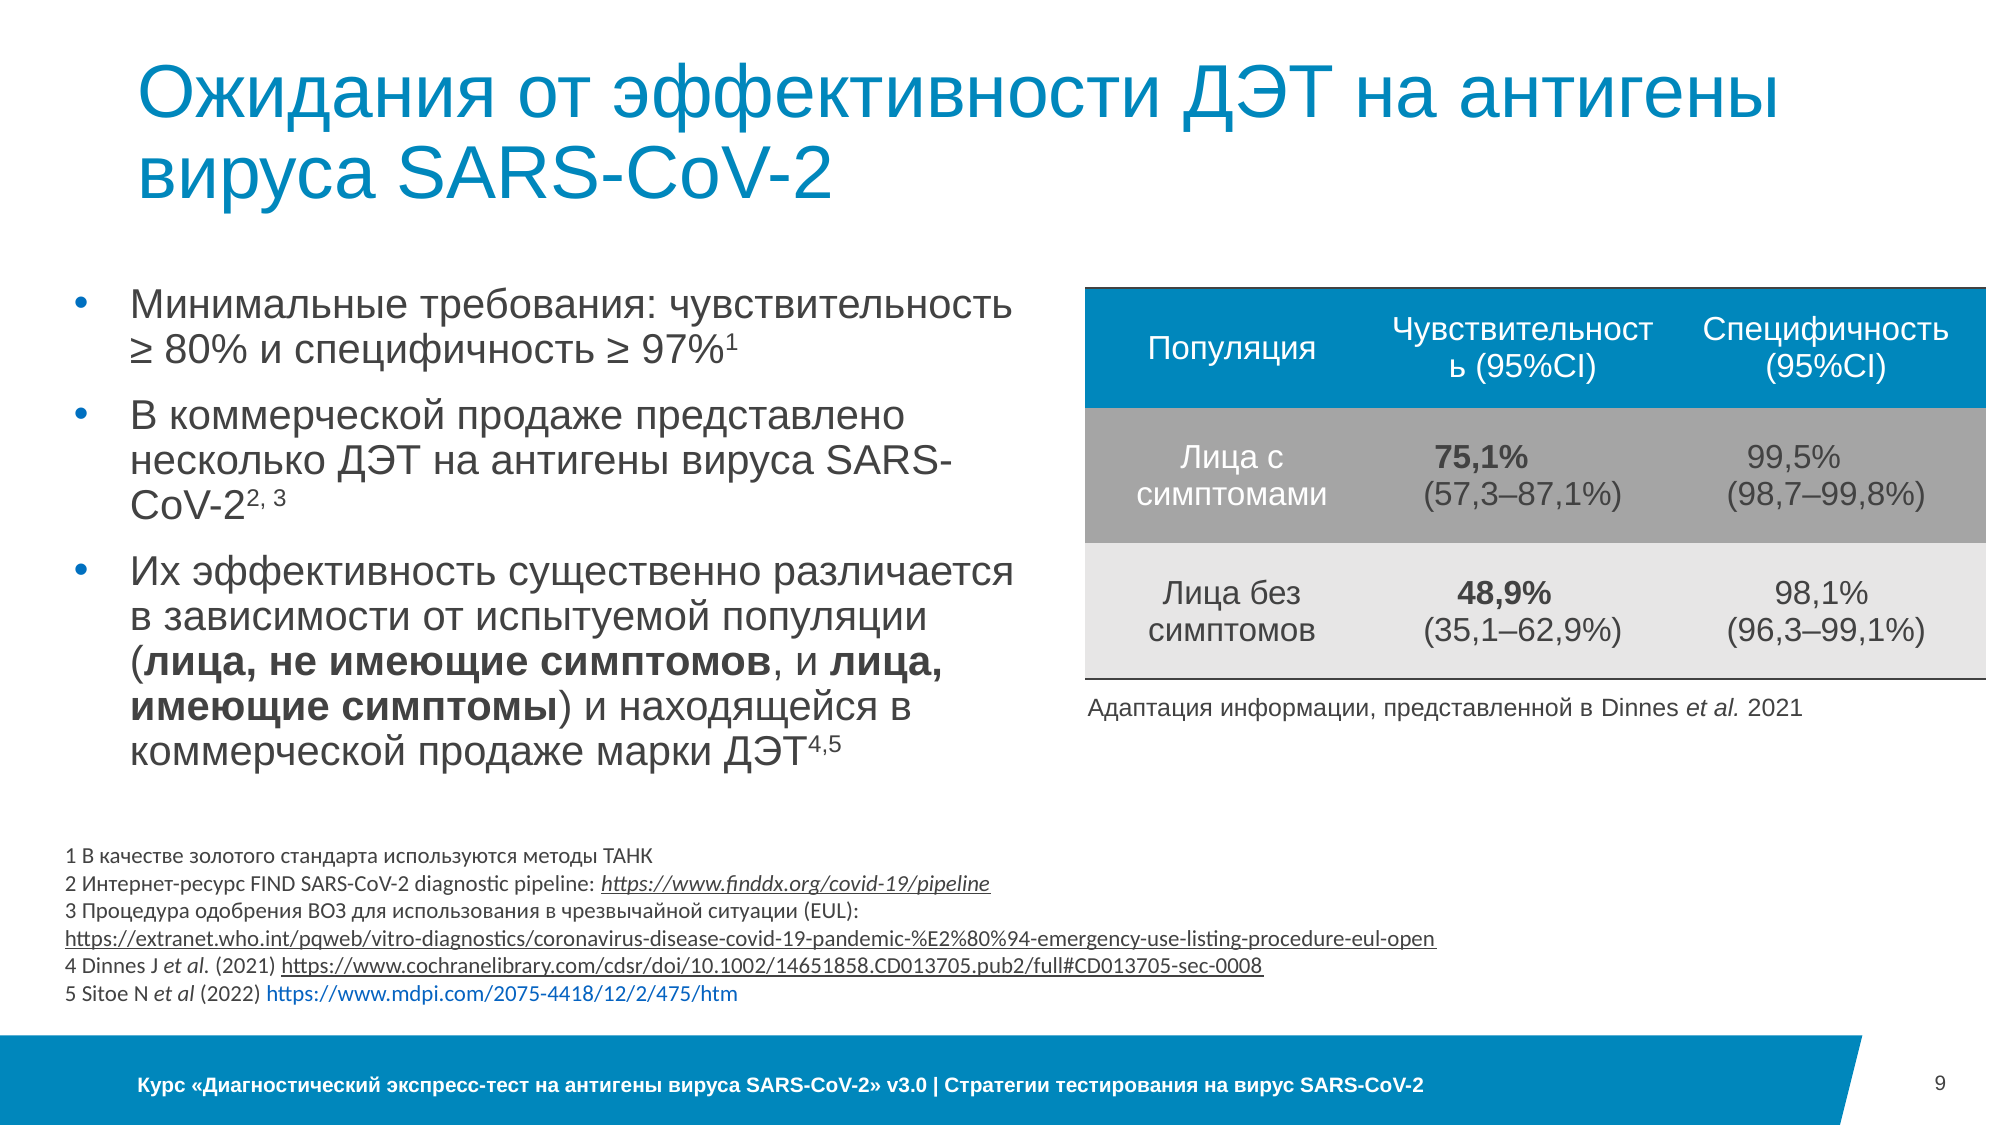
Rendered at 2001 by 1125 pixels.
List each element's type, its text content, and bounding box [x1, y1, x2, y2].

table_cell 75,1% (57,3–87,1%) [1379, 408, 1667, 543]
table_cell 48,9% (35,1–62,9%) [1379, 543, 1667, 678]
text_box Адаптация информации, представленной в Dinnes et al. 2021 [1072, 684, 1881, 729]
slide_number 9 [1862, 1041, 1947, 1125]
table_cell 98,1% (96,3–99,1%) [1667, 543, 1986, 678]
table_cell 99,5% (98,7–99,8%) [1667, 408, 1986, 543]
text_box 1 В качестве золотого стандарта используются методы ТАНК 2 Интернет-ресурс FIND SARS-CoV-2 diagnostic pipeline: https://www.finddx.org/covid-19/pipeline 3 Процедура одобрения ВОЗ для использования в чрезвычайной ситуации (EUL): https://extranet.who.int/pqweb/vitro-diagnostics/coronavirus-disease-covid-19-pandemic-%E2%80%94-emergency-use-listing-procedure-eul-open 4 Dinnes J et al. (2021) https://www.cochranelibrary.com/cdsr/doi/10.1002/14651858.CD013705.pub2/full#CD013705-sec-0008 5 Sitoe N et al (2022) https://www.mdpi.com/2075-4418/12/2/475/htm [49, 833, 1989, 1041]
title Ожидания от эффективности ДЭТ на антигены вируса SARS-CoV-2 [137, 59, 1863, 215]
table_cell Лица с симптомами [1085, 408, 1379, 543]
table_header Чувствительность (95%CI) [1379, 289, 1667, 408]
footer Курс «Диагностический экспресс-тест на антигены вируса SARS-CoV-2» v3.0 | Стратегии тестирования на вирус SARS-CoV-2 [137, 1042, 1642, 1125]
table_header Специфичность (95%CI) [1667, 289, 1986, 408]
table_cell Лица без симптомов [1085, 543, 1379, 678]
text_box Минимальные требования: чувствительность ≥ 80% и специфичность ≥ 97%1 В коммерческой продаже представлено несколько ДЭТ на антигены вируса SARS-CoV-22, 3 Их эффективность существенно различается в зависимости от испытуемой популяции (лица, не имеющие симптомов, и лица, имеющие симптомы) и находящейся в коммерческой продаже марки ДЭТ4,5 [58, 274, 1054, 781]
table_header Популяция [1085, 289, 1379, 408]
